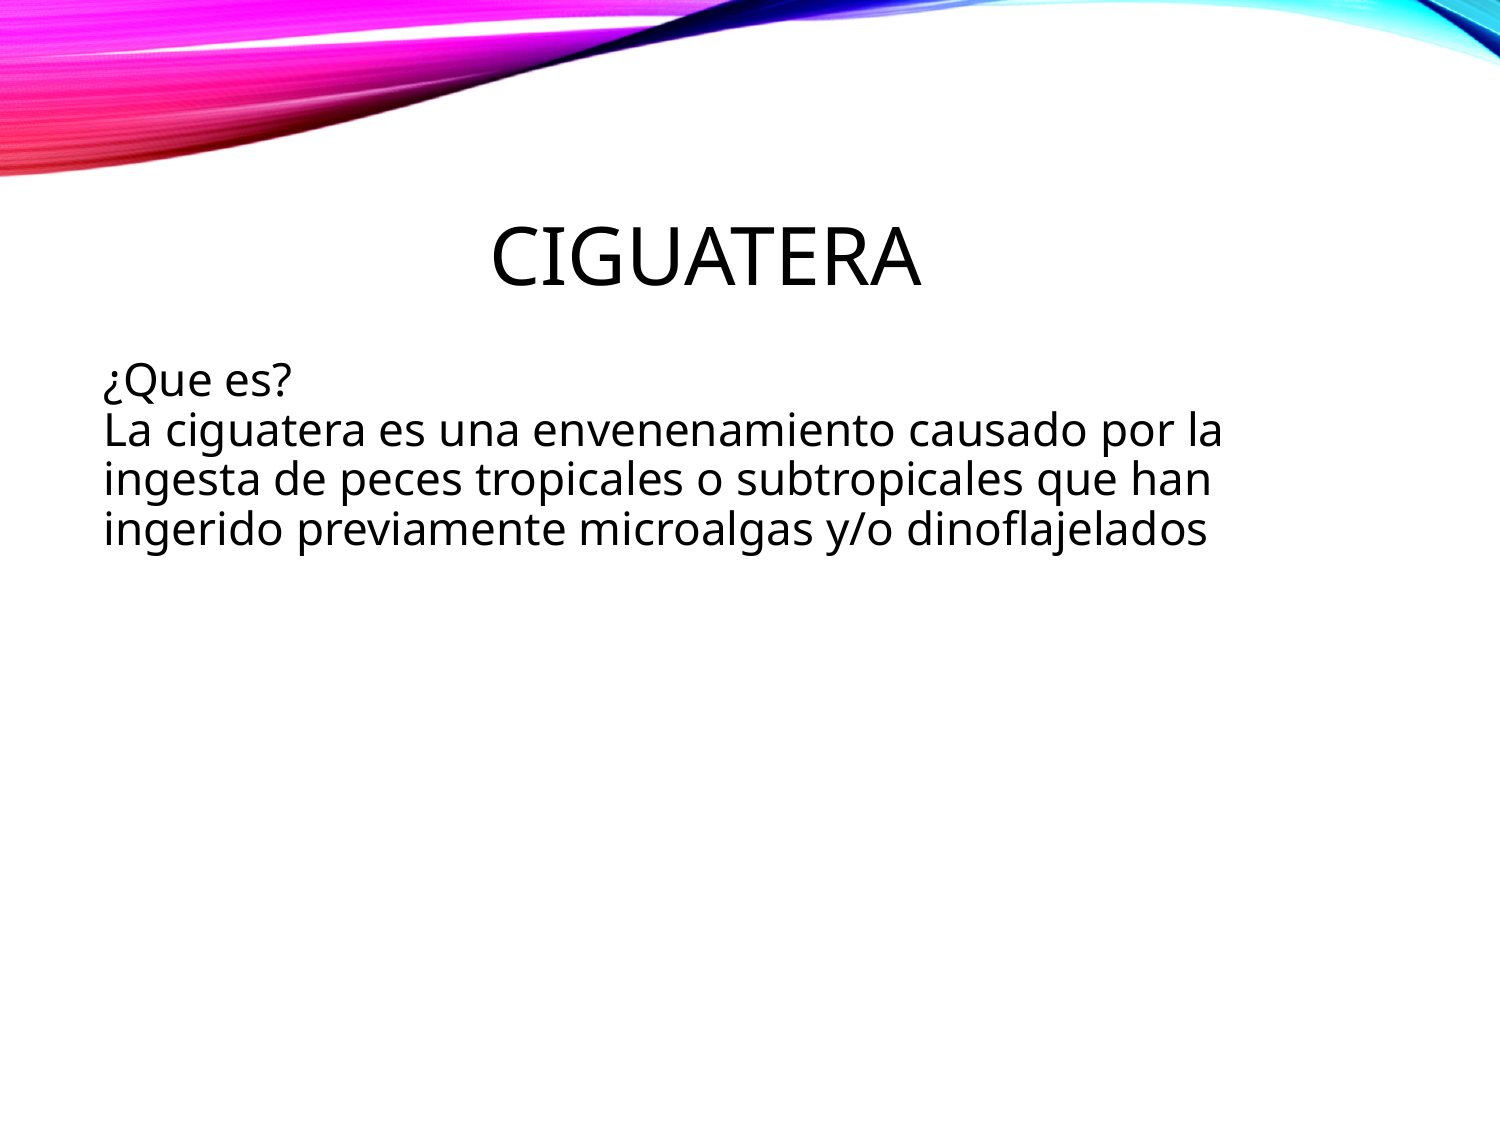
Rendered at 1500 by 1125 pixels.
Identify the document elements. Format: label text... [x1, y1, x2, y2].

title Ciguatera [112, 208, 1300, 311]
list ¿Que es? La ciguatera es una envenenamiento causado por la ingesta de peces tropicales o subtropicales que han ingerido previamente microalgas y/o dinoflajelados [88, 349, 1276, 752]
picture [0, 0, 1500, 178]
